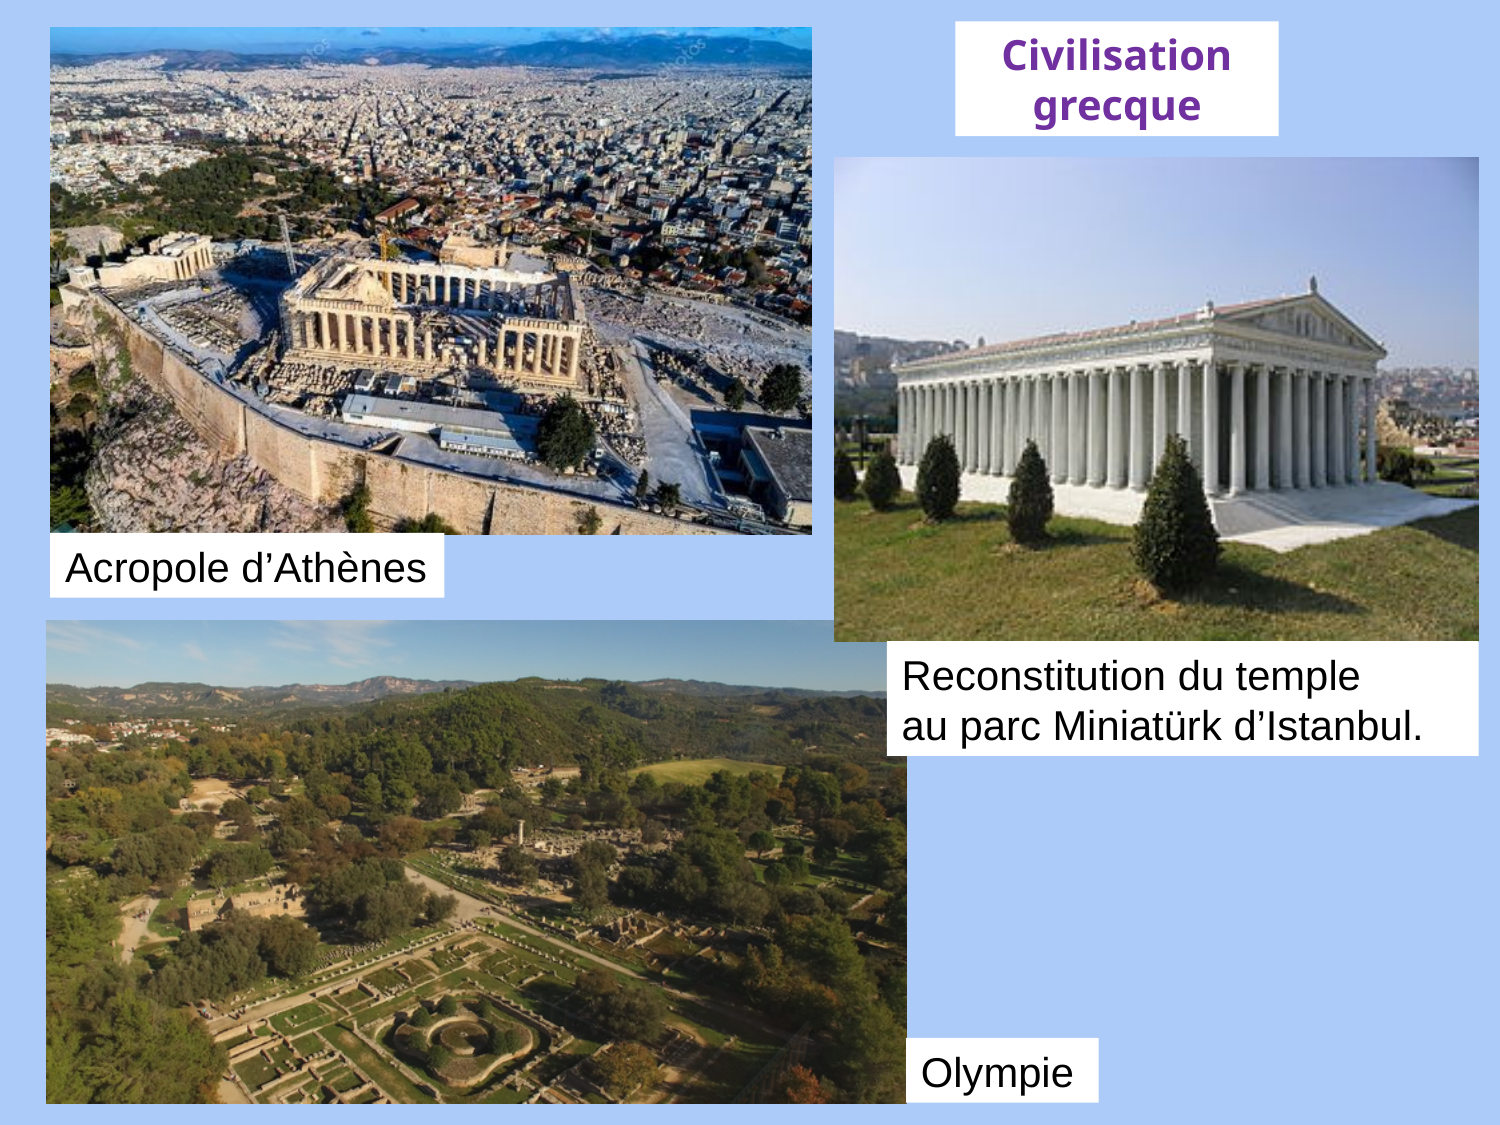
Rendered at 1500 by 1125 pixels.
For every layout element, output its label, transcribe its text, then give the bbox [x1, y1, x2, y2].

text_box Reconstitution du temple au parc Miniatürk d’Istanbul. [907, 642, 1479, 756]
picture [46, 157, 1479, 1104]
text_box Olympie [907, 1037, 1099, 1103]
picture [50, 27, 812, 535]
text_box Civilisation grecque [955, 21, 1279, 137]
text_box Acropole d’Athènes [50, 535, 445, 598]
